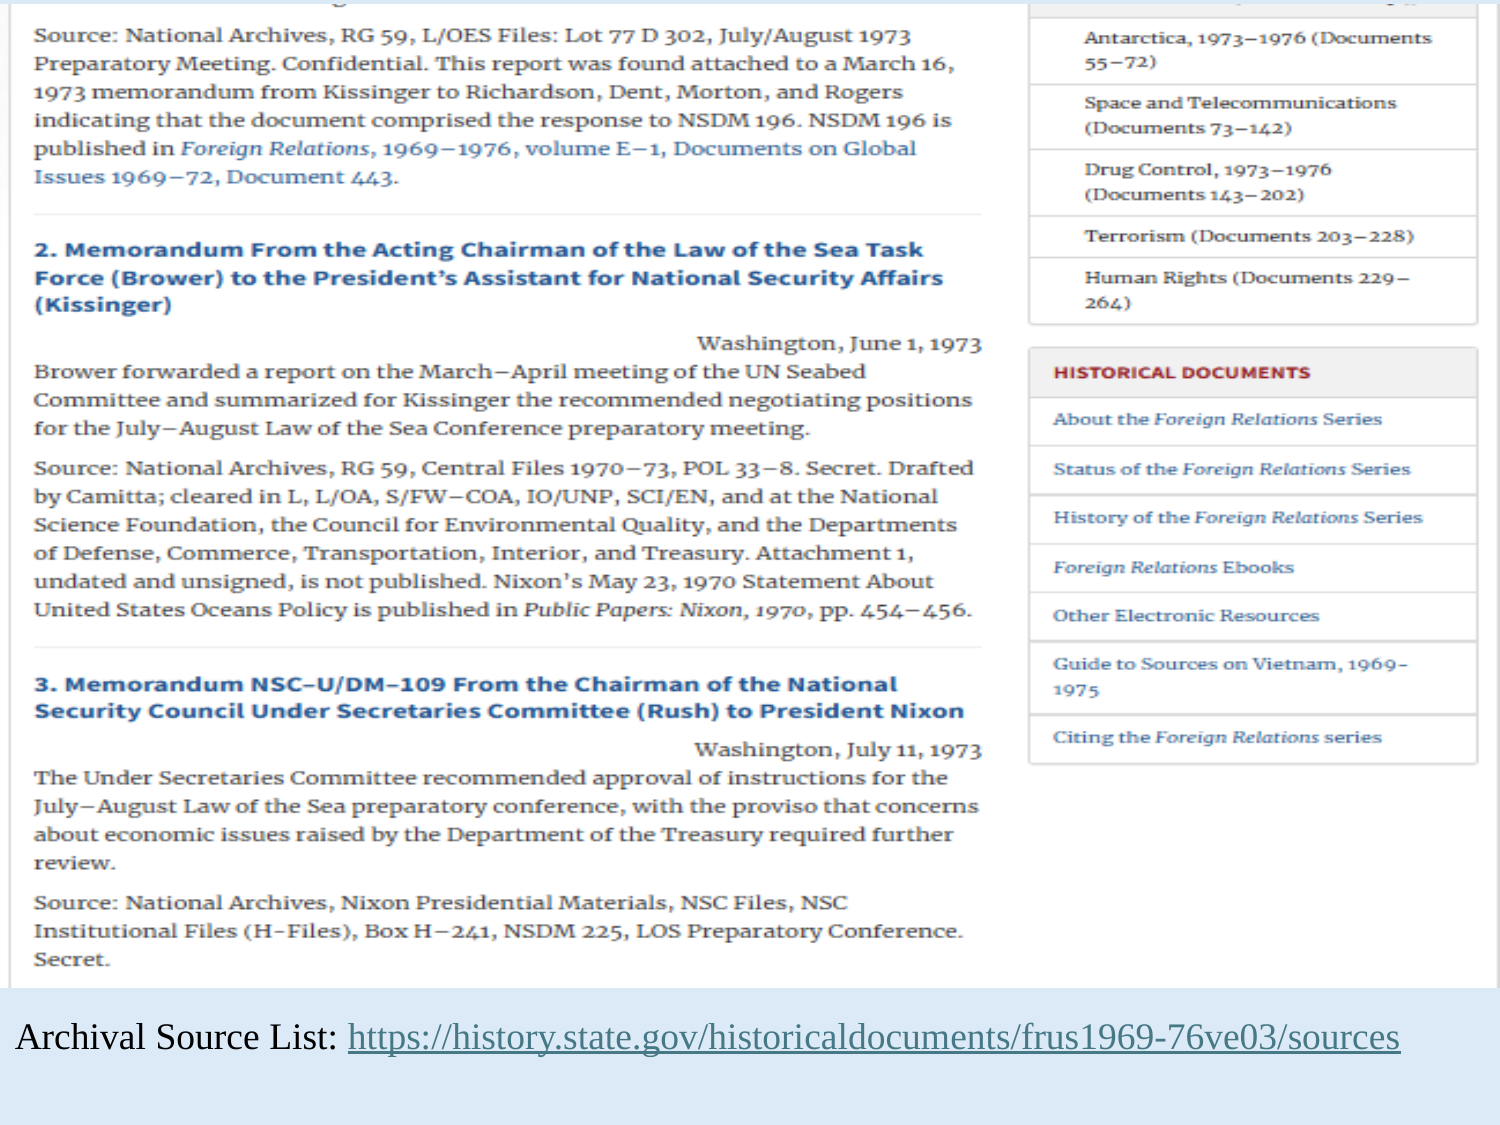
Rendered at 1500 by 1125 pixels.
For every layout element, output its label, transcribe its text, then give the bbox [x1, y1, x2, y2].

picture [0, 4, 1500, 988]
text_box Archival Source List: https://history.state.gov/historicaldocuments/frus1969-76ve03/sources [0, 988, 1500, 1065]
